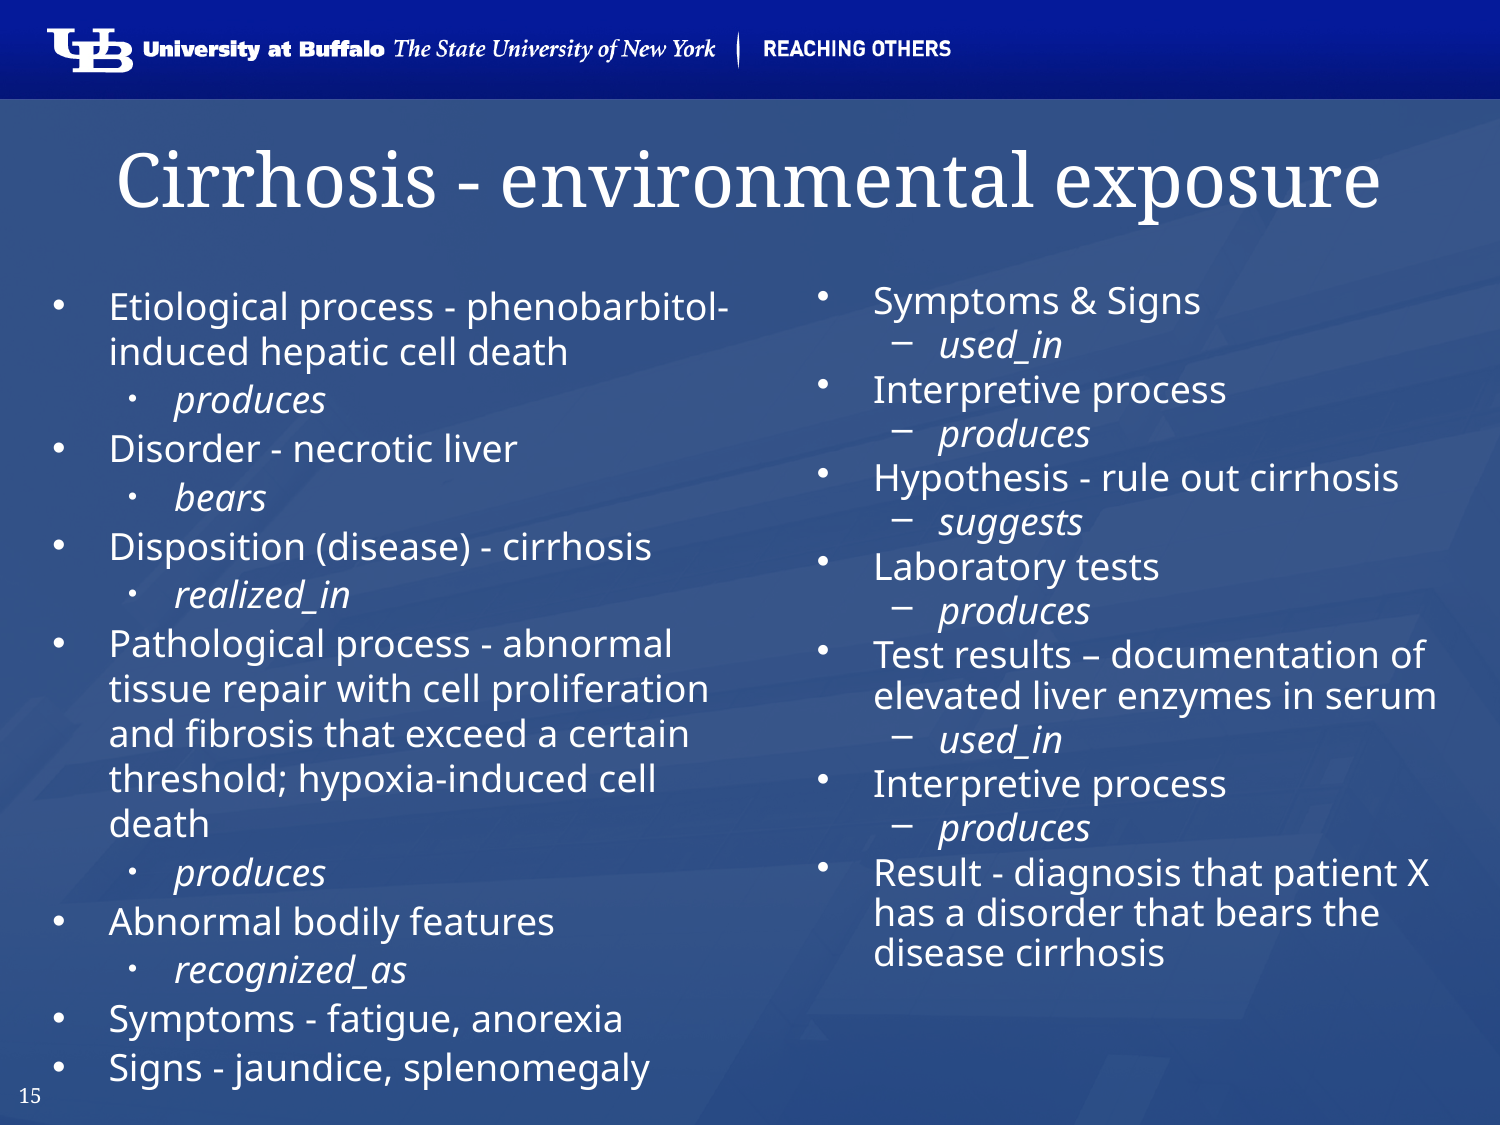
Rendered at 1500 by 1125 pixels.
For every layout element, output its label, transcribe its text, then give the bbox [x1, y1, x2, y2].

title Cirrhosis - environmental exposure [37, 125, 1463, 250]
list Etiological process - phenobarbitol-induced hepatic cell death produces Disorder - necrotic liver bears Disposition (disease) - cirrhosis realized_in Pathological process - abnormal tissue repair with cell proliferation and fibrosis that exceed a certain threshold; hypoxia-induced cell death produces Abnormal bodily features recognized_as Symptoms - fatigue, anorexia Signs - jaundice, splenomegaly [37, 275, 763, 1088]
picture [0, 0, 1500, 99]
text_box Symptoms & Signs used_in Interpretive process produces Hypothesis - rule out cirrhosis suggests Laboratory tests produces Test results – documentation of elevated liver enzymes in serum used_in Interpretive process produces Result - diagnosis that patient X has a disorder that bears the disease cirrhosis [802, 275, 1475, 1125]
